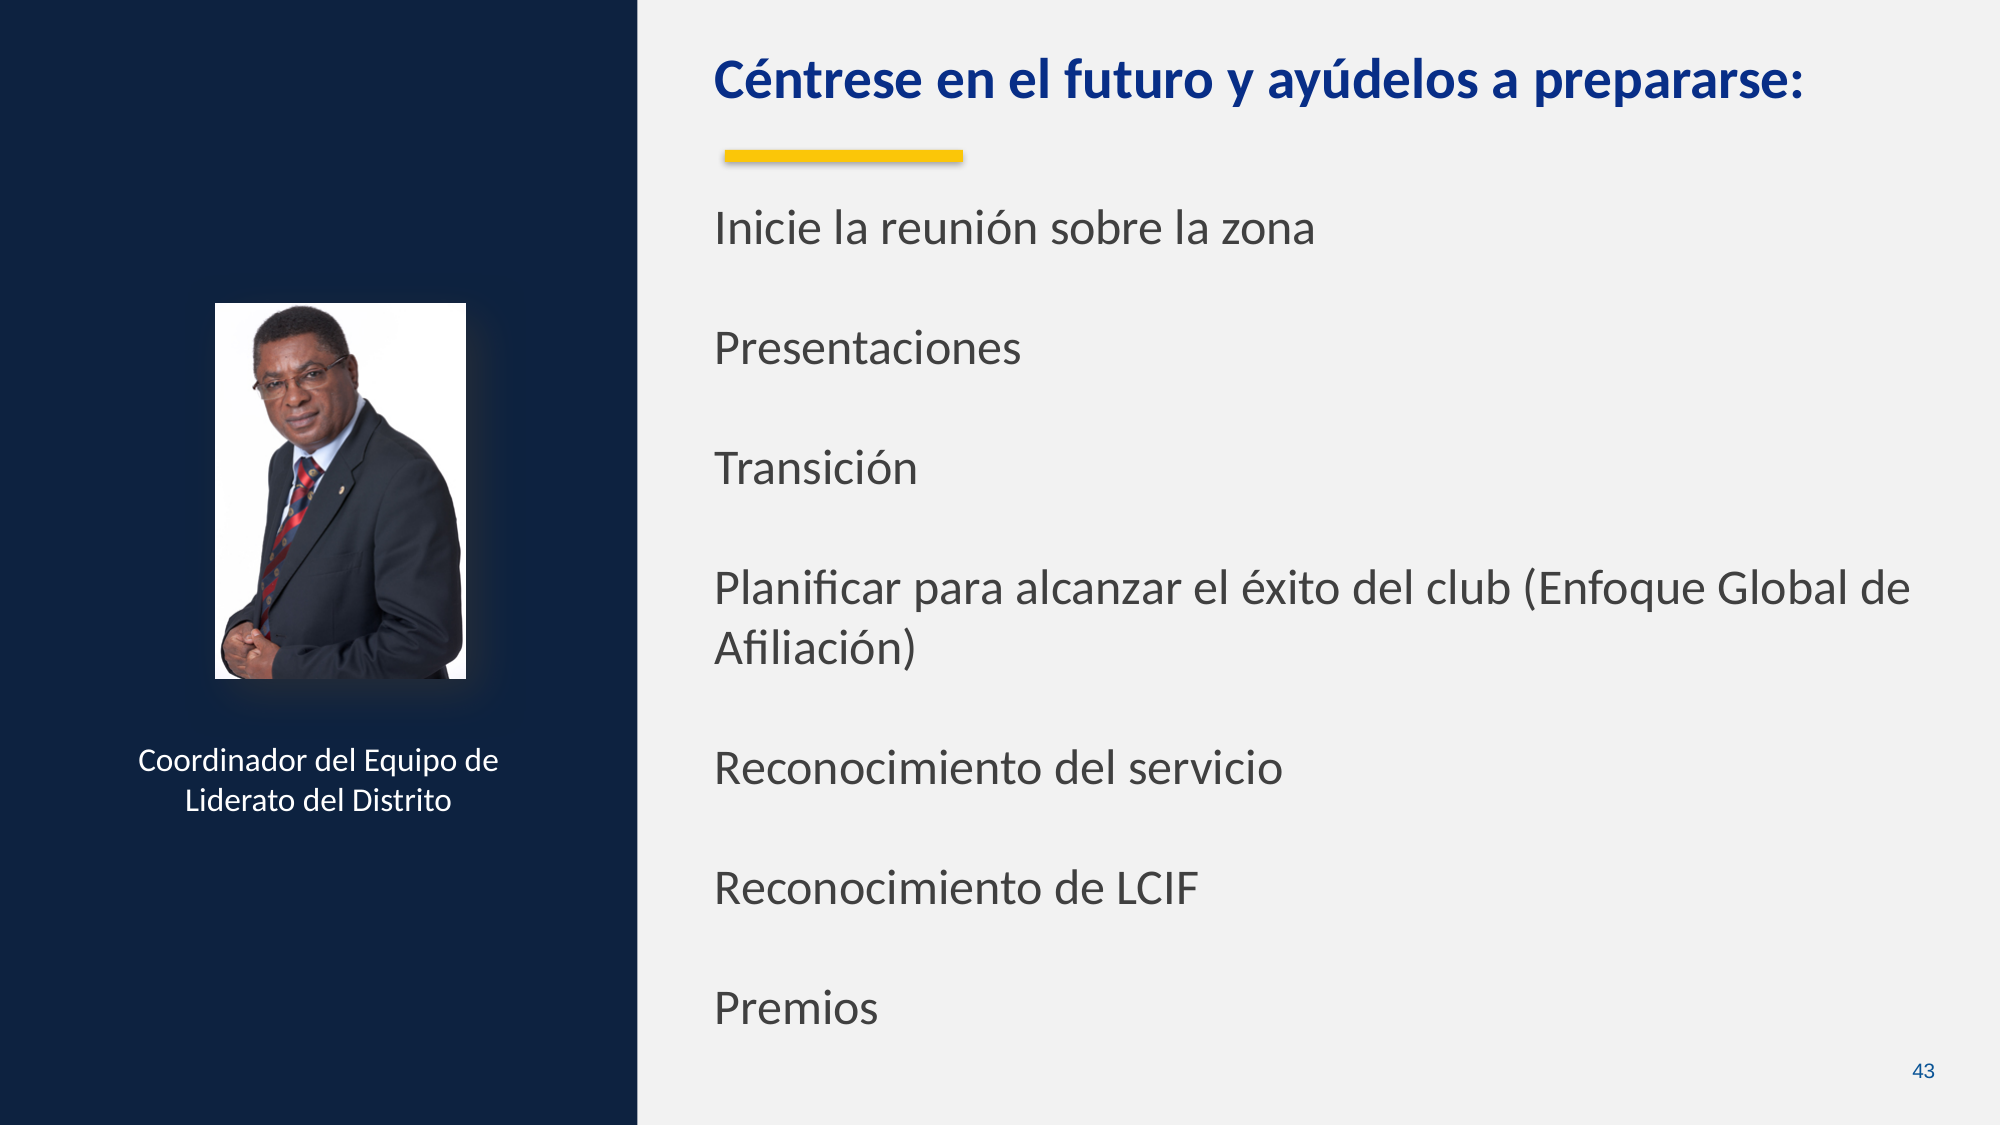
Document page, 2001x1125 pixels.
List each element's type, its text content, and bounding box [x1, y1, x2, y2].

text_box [113, 303, 524, 828]
text_box Inicie la reunión sobre la zona Presentaciones Transición Planificar para alcanzar el éxito del club (Enfoque Global de Afiliación) Reconocimiento del servicio Reconocimiento de LCIF Premios [699, 187, 2000, 1125]
text_box [724, 149, 964, 163]
text_box Céntrese en el futuro y ayúdelos a prepararse: [699, 42, 1822, 126]
text_box [0, 0, 638, 1125]
